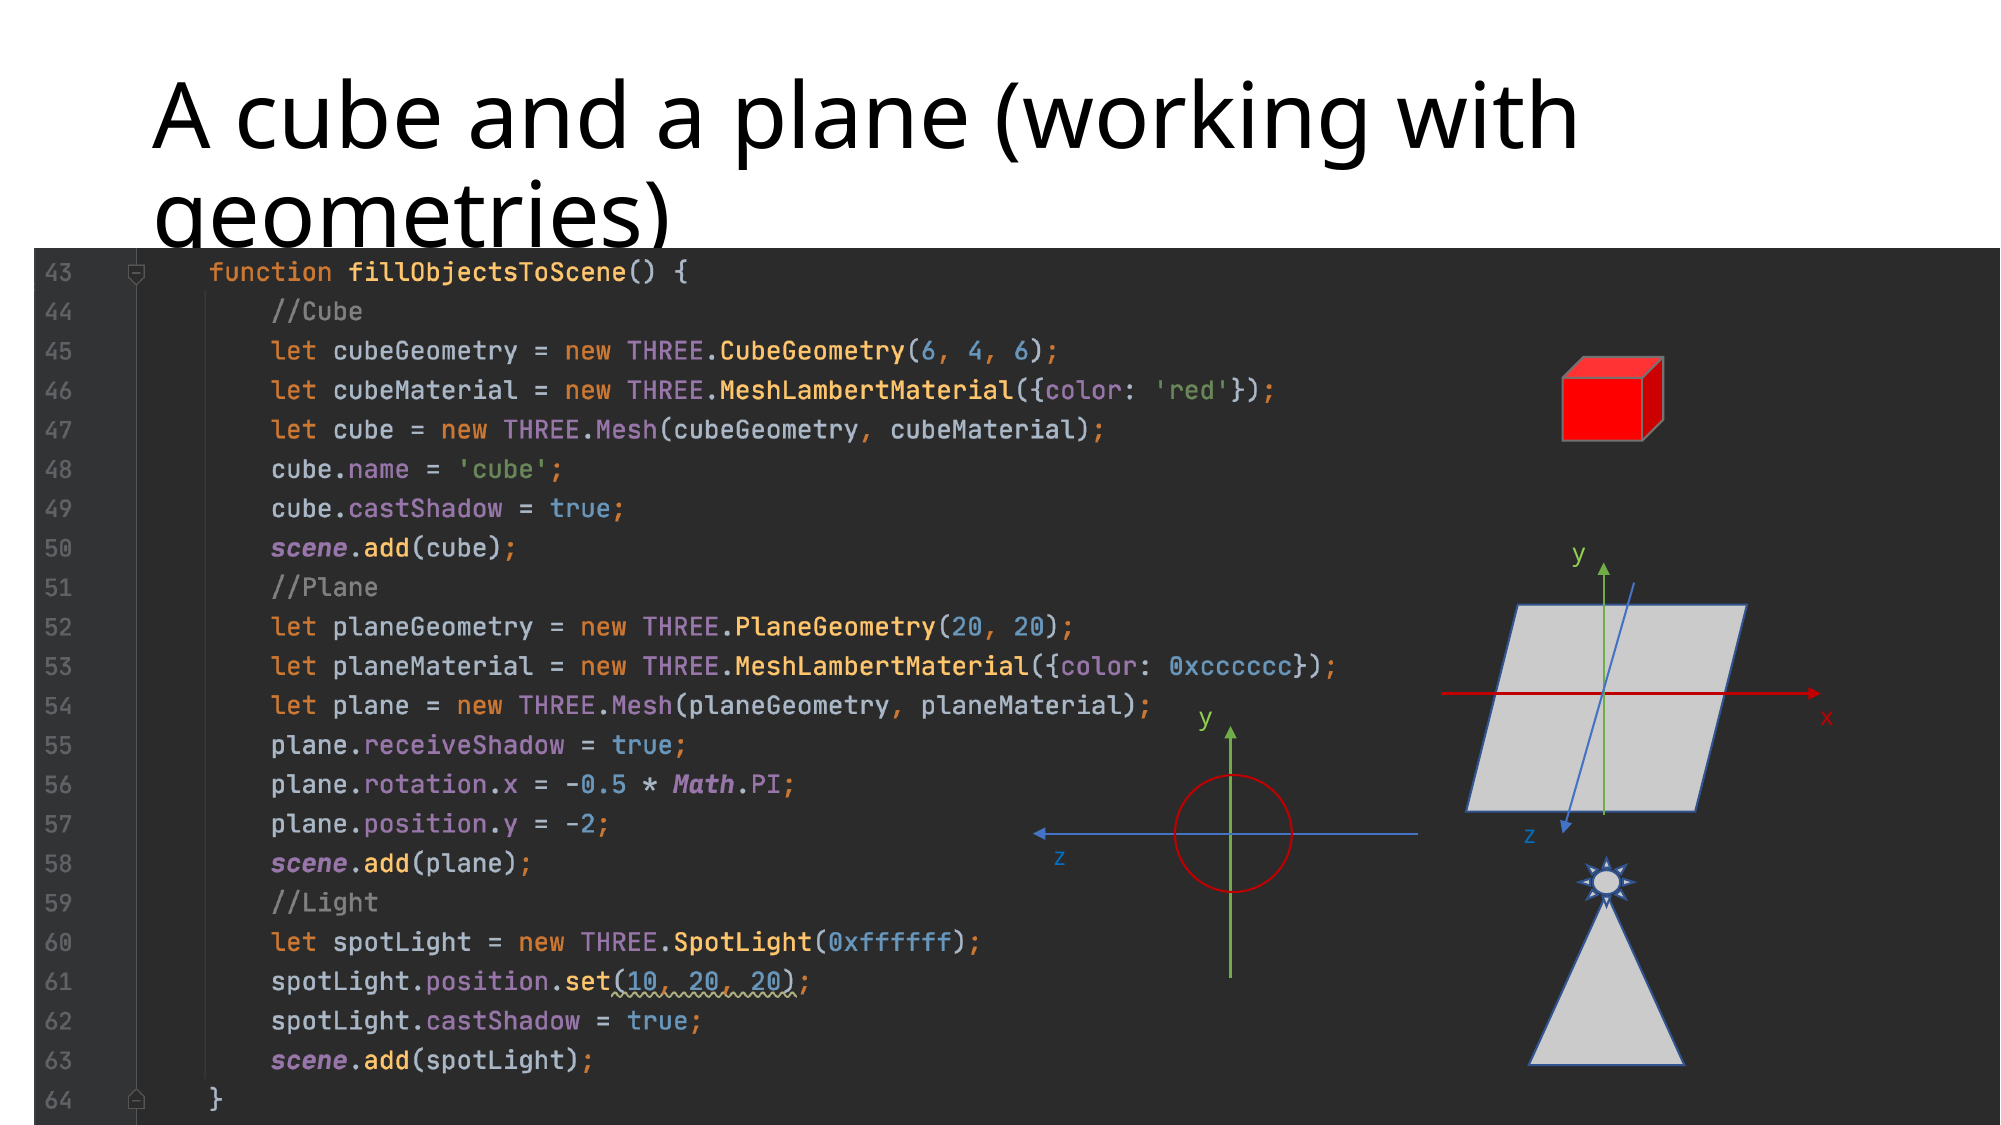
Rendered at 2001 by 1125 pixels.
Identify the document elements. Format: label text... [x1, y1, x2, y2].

title A cube and a plane (working with geometries) [137, 59, 1863, 248]
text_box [1528, 858, 1685, 1066]
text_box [1562, 582, 1635, 834]
picture [34, 248, 2000, 1125]
